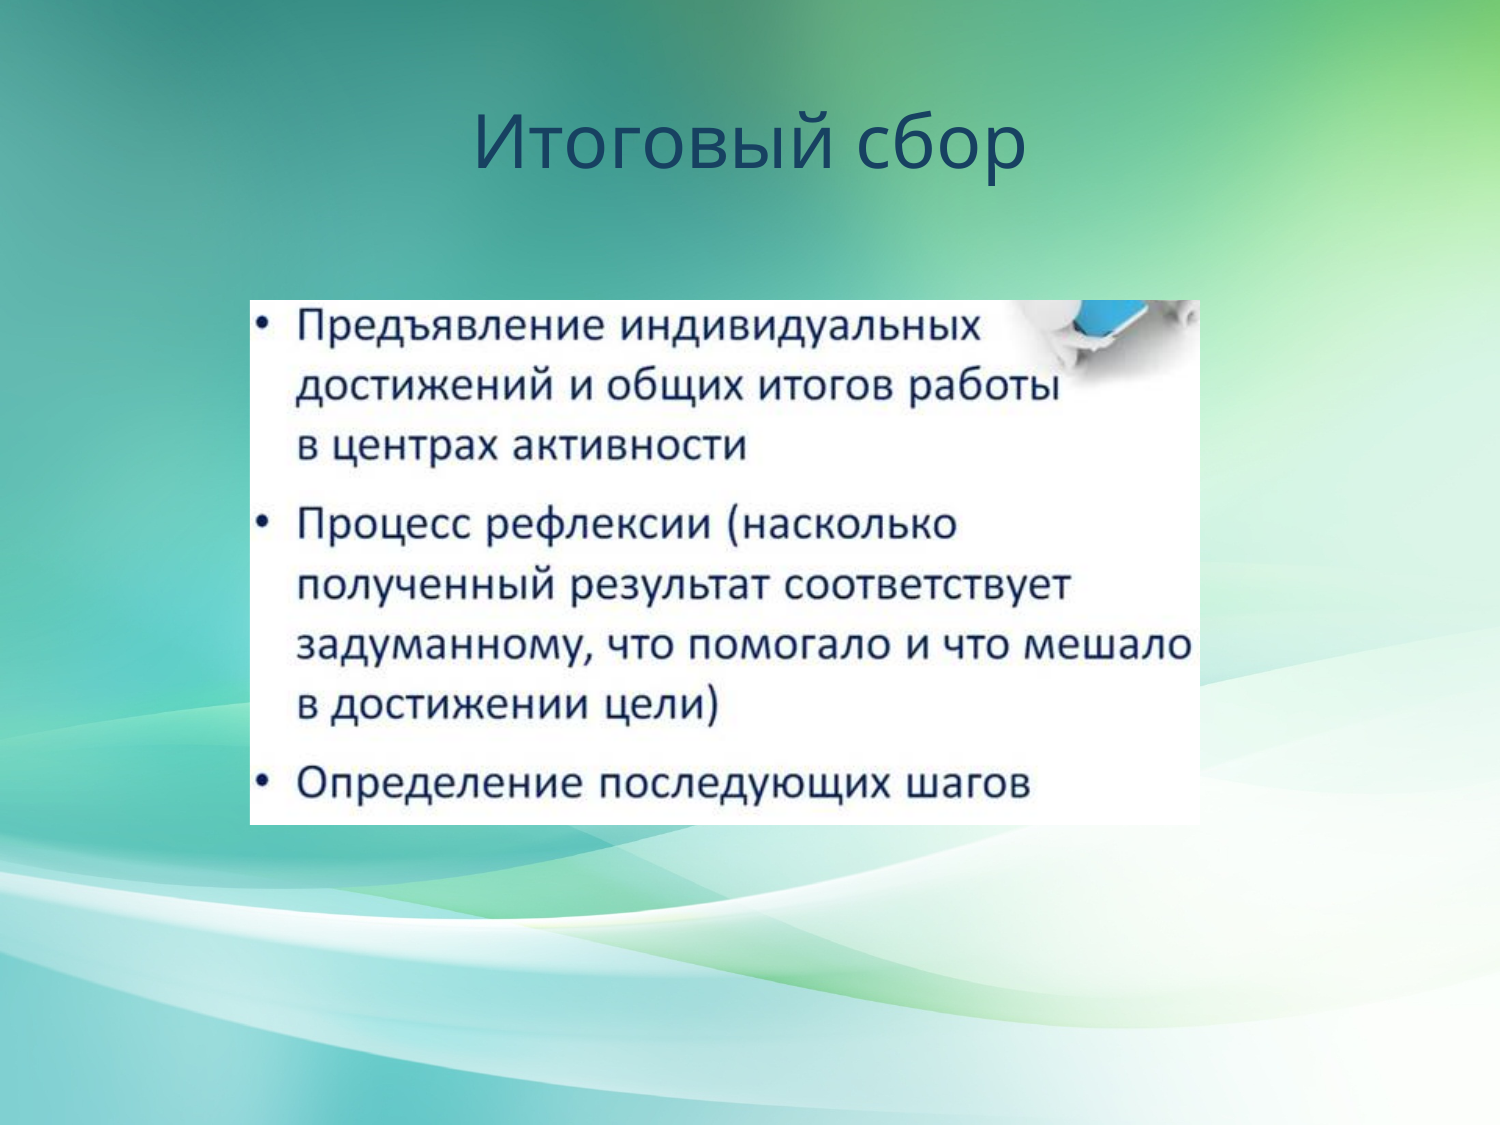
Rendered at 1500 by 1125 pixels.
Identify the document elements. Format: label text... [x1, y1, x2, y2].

picture [0, 0, 1500, 1125]
title Итоговый сбор [75, 45, 1425, 233]
